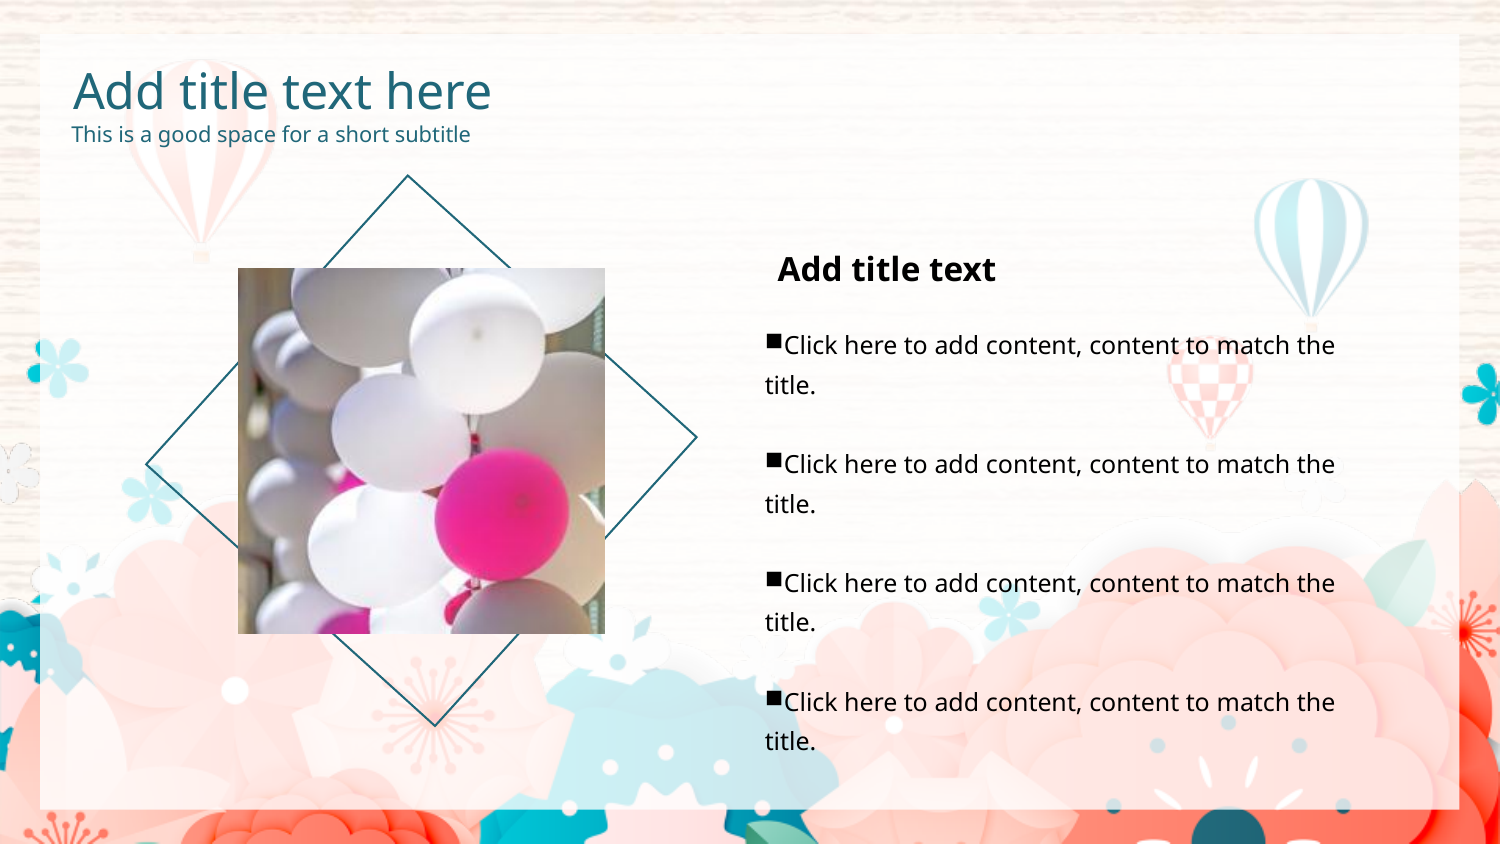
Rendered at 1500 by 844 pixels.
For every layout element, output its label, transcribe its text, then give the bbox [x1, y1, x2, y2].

text_box [322, 174, 512, 268]
text_box Click here to add content, content to match the title. Click here to add content, content to match the title. Click here to add content, content to match the title. Click here to add content, content to match the title. [749, 312, 1388, 843]
text_box Add title text [762, 240, 1262, 296]
text_box [605, 352, 699, 540]
picture [0, 0, 1500, 844]
text_box [331, 634, 520, 728]
text_box [144, 361, 238, 549]
